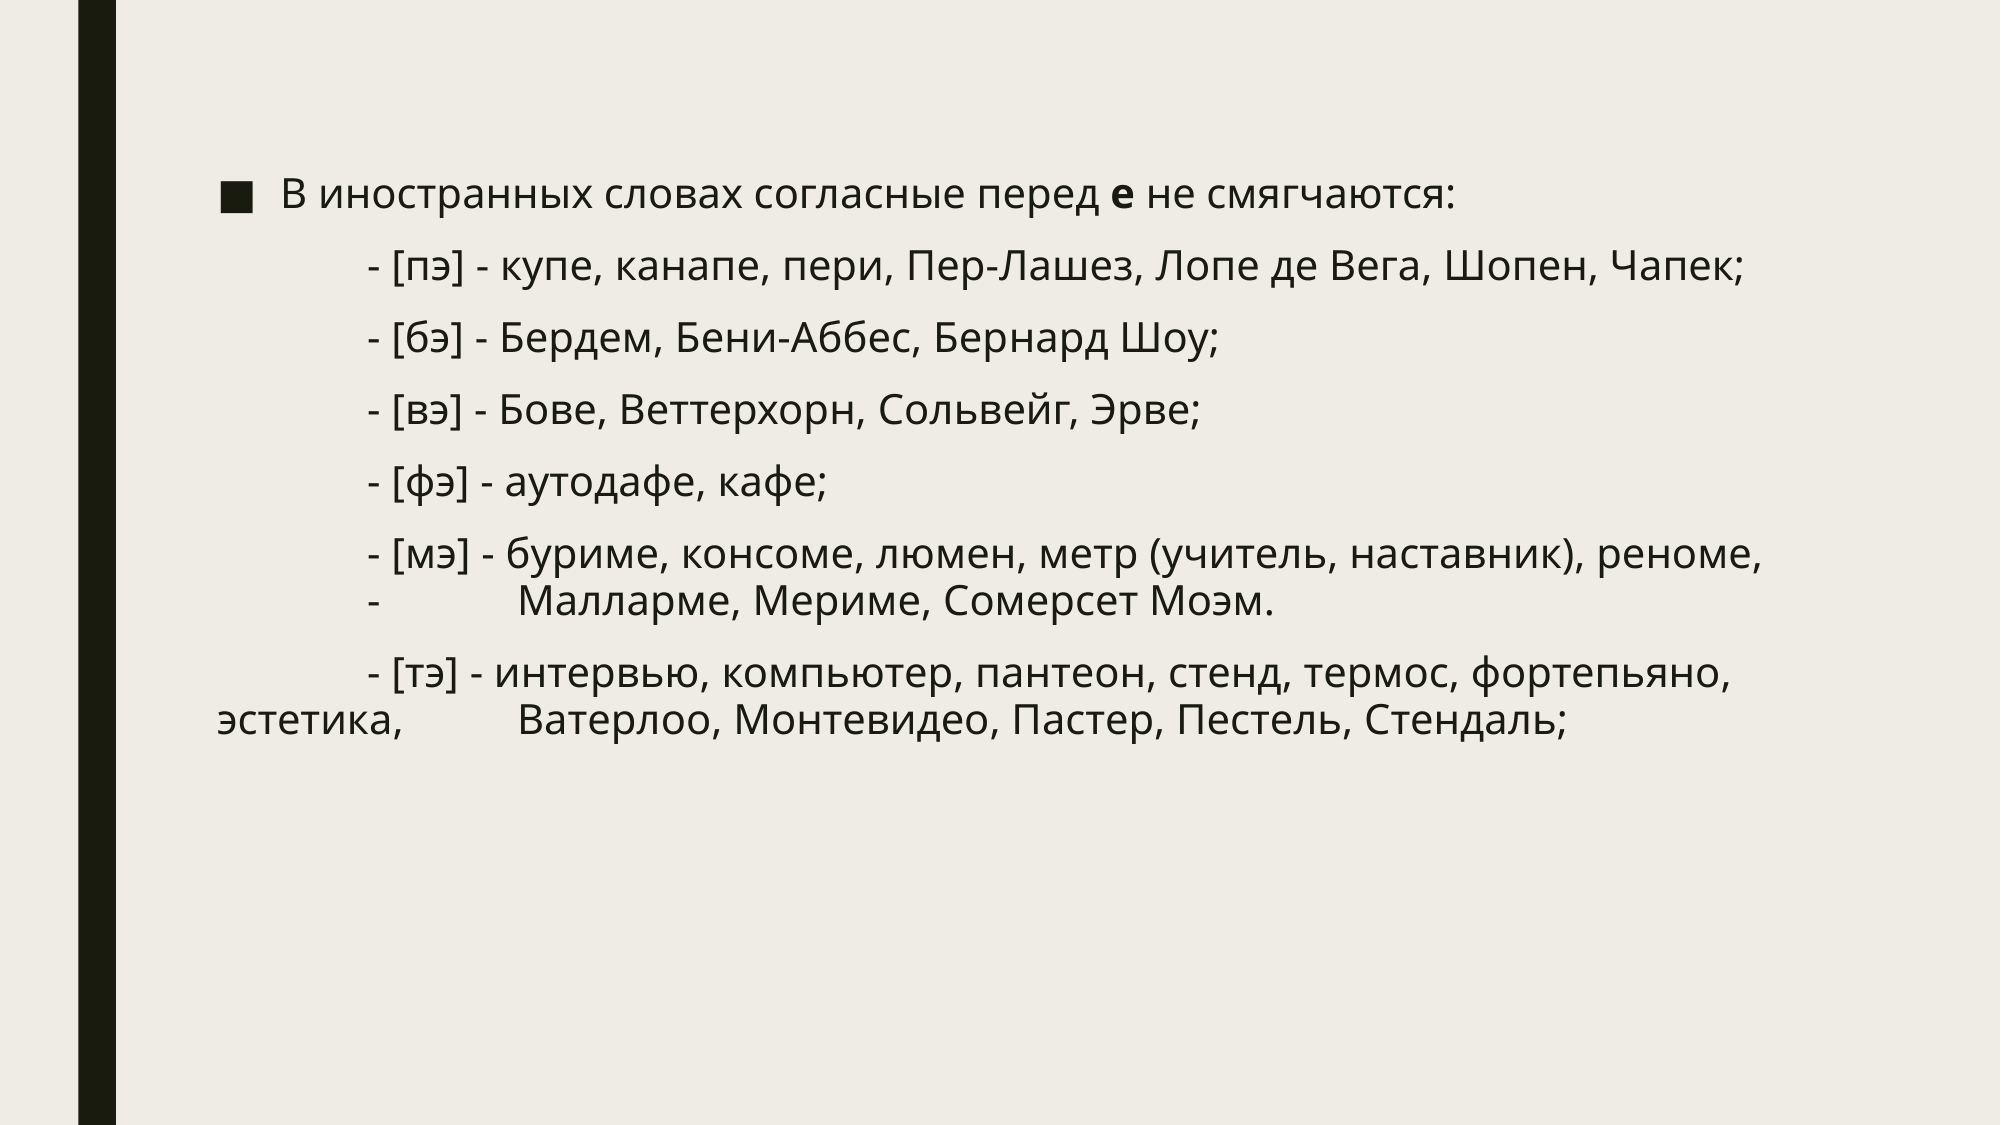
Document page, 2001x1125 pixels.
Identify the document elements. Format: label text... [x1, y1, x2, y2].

list В иностранных словах согласные перед е не смягчаются: - [пэ] - купе, канапе, пери, Пер-Лашез, Лопе де Вега, Шопен, Чапек; - [бэ] - Бердем, Бени-Аббес, Бернард Шоу; - [вэ] - Бове, Веттерхорн, Сольвейг, Эрве; - [фэ] - аутодафе, кафе; - [мэ] - буриме, консоме, люмен, метр (учитель, наставник), реноме, - Малларме, Мериме, Сомерсет Моэм. - [тэ] - интервью, компьютер, пантеон, стенд, термос, фортепьяно, эстетика, Ватерлоо, Монтевидео, Пастер, Пестель, Стендаль; [202, 163, 1800, 963]
